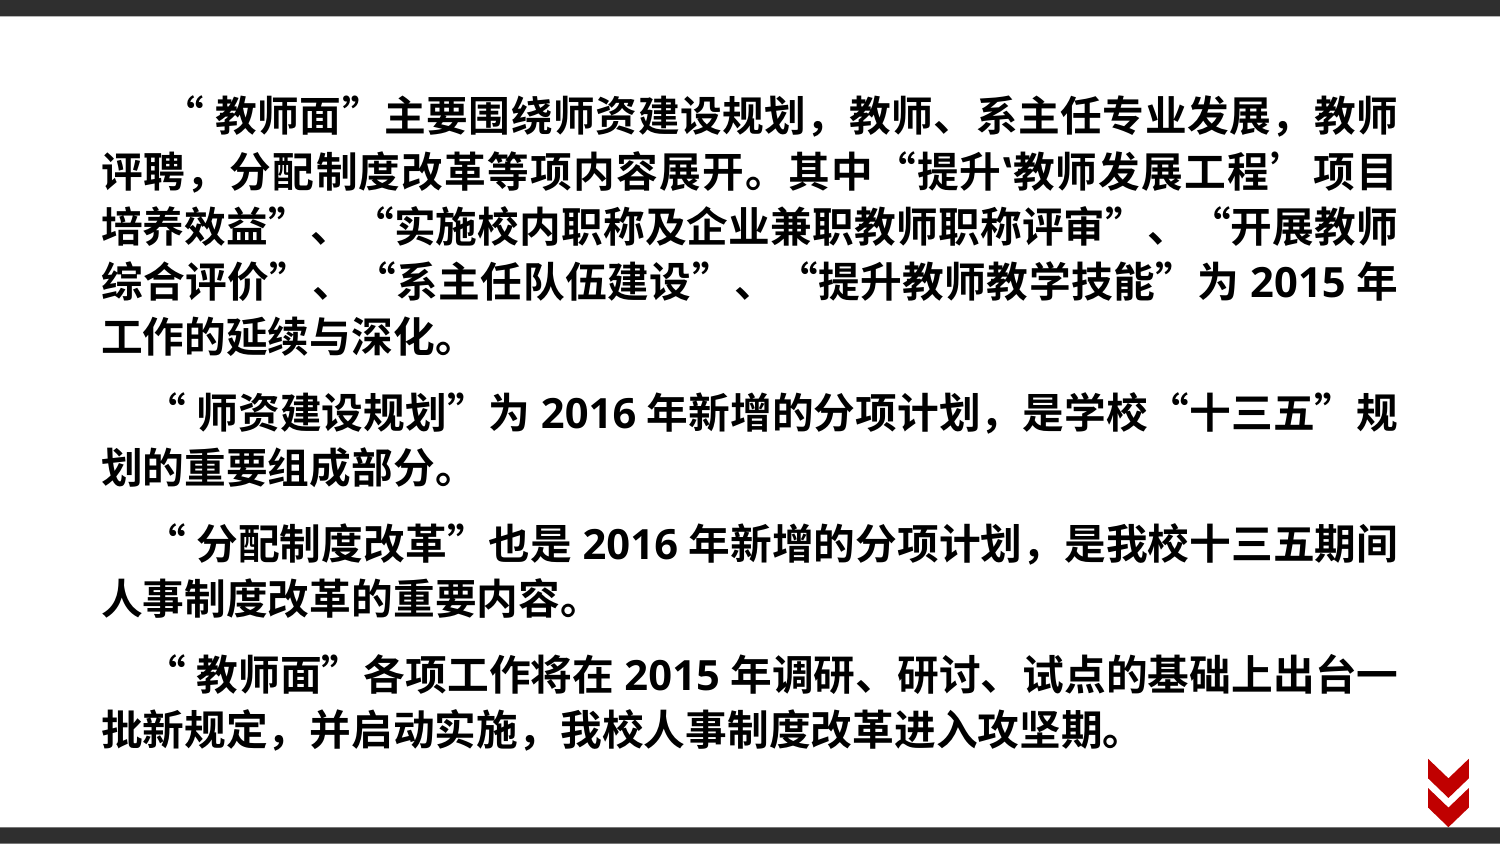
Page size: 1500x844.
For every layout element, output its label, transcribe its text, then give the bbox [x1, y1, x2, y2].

list “教师面”主要围绕师资建设规划，教师、系主任专业发展，教师评聘，分配制度改革等项内容展开。其中“提升‛教师发展工程’项目培养效益”、“实施校内职称及企业兼职教师职称评审”、“开展教师综合评价”、“系主任队伍建设”、“提升教师教学技能”为2015年工作的延续与深化。 “师资建设规划”为2016年新增的分项计划，是学校“十三五”规划的重要组成部分。 “分配制度改革”也是2016年新增的分项计划，是我校十三五期间人事制度改革的重要内容。 “教师面”各项工作将在2015年调研、研讨、试点的基础上出台一批新规定，并启动实施，我校人事制度改革进入攻坚期。 [53, 67, 1414, 707]
